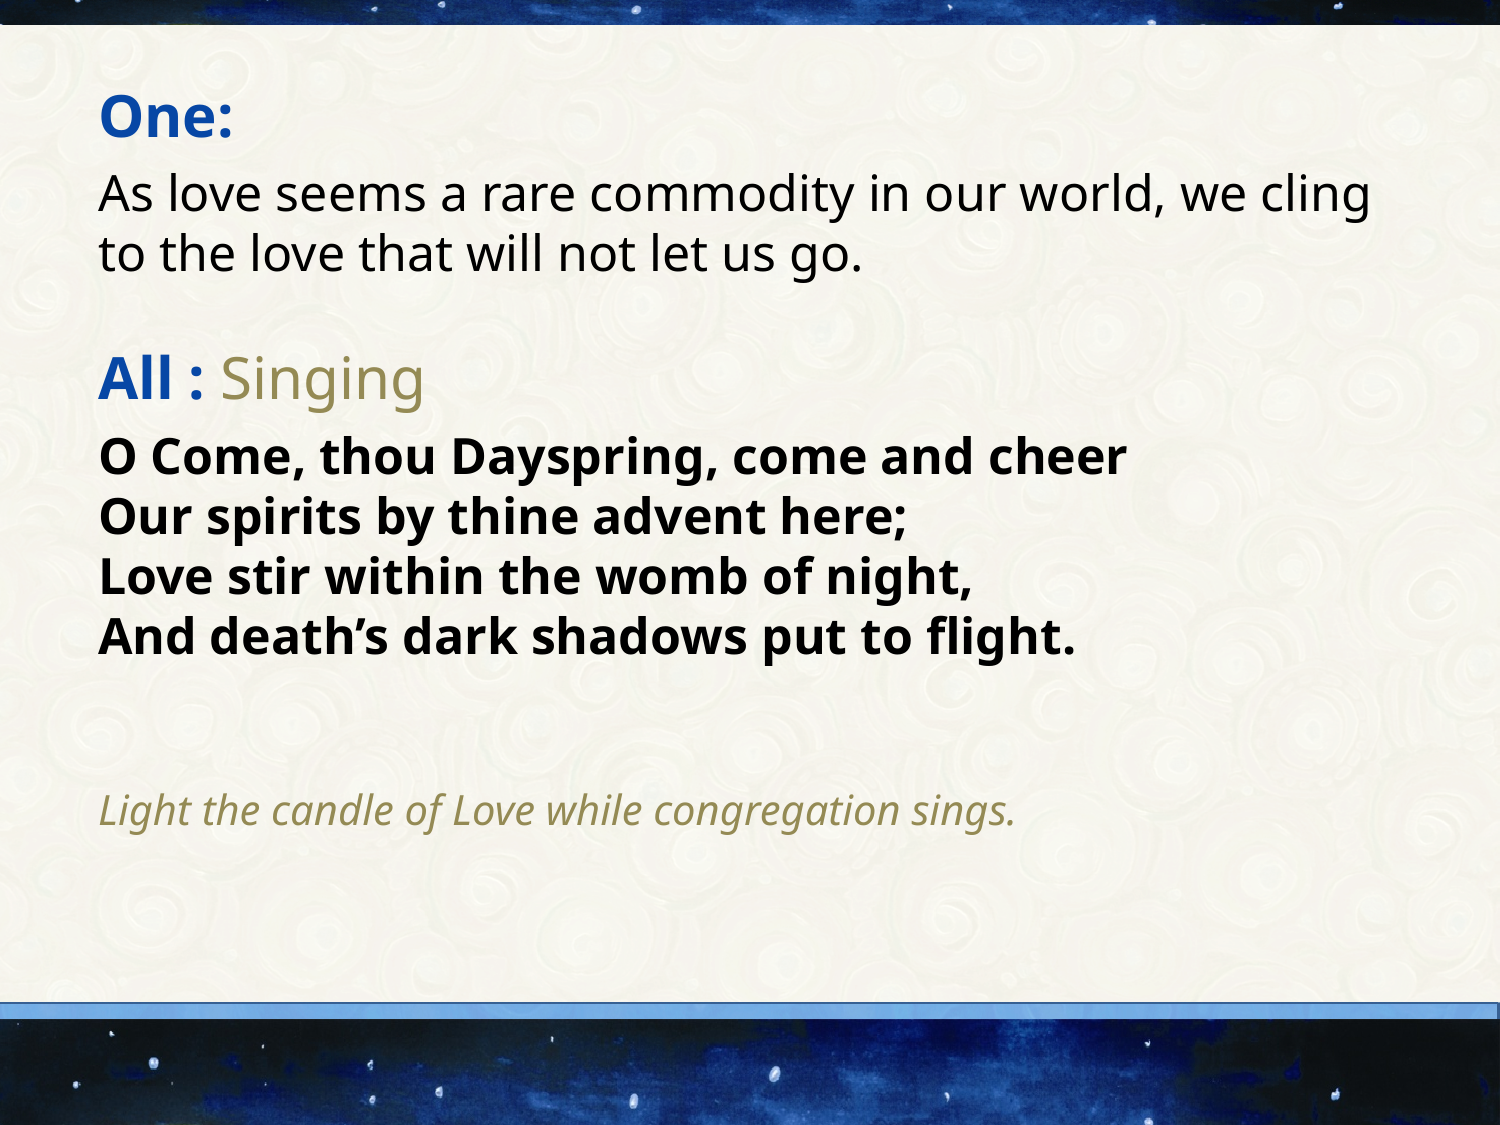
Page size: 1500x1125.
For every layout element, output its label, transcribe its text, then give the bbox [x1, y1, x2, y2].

picture [0, 0, 1500, 1125]
text_box One: As love seems a rare commodity in our world, we cling to the love that will not let us go. All : Singing O Come, thou Dayspring, come and cheer Our spirits by thine advent here; Love stir within the womb of night, And death’s dark shadows put to flight. Light the candle of Love while congregation sings. [83, 51, 1429, 962]
